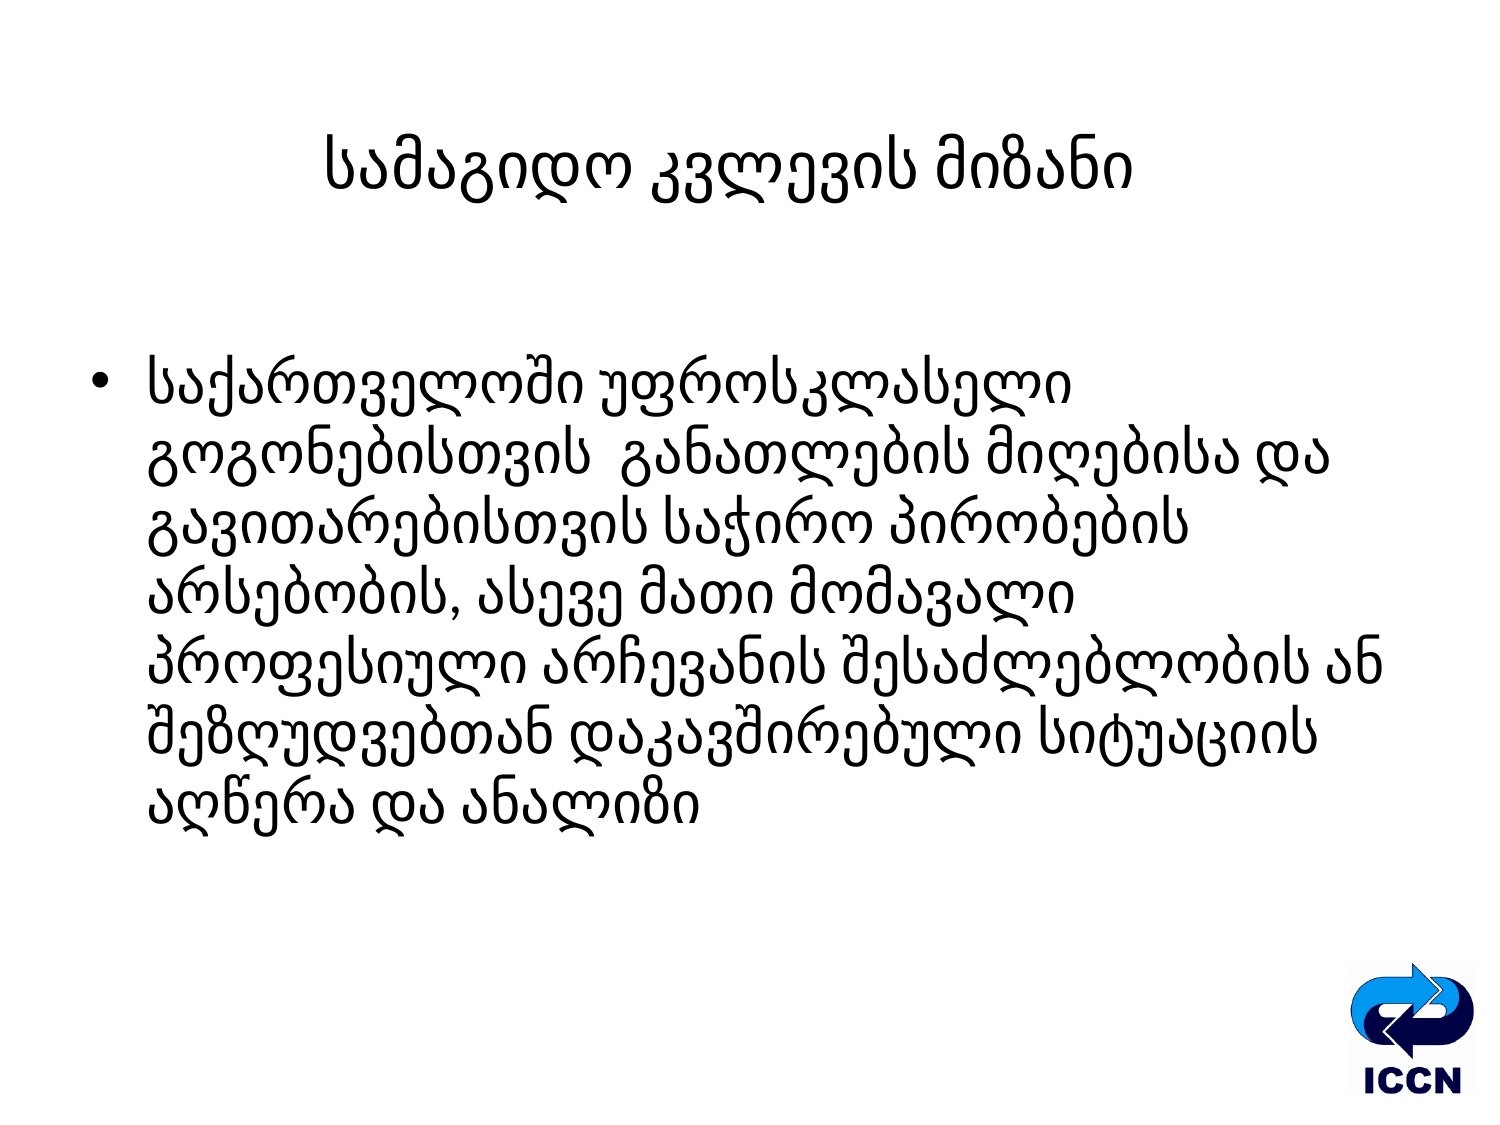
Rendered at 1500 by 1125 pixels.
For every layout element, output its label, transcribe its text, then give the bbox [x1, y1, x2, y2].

picture [1349, 962, 1474, 1095]
list საქართველოში უფროსკლასელი გოგონებისთვის განათლების მიღებისა და გავითარებისთვის საჭირო პირობების არსებობის, ასევე მათი მომავალი პროფესიული არჩევანის შესაძლებლობის ან შეზღუდვებთან დაკავშირებული სიტუაციის აღწერა და ანალიზი [75, 337, 1425, 1005]
title სამაგიდო კვლევის მიზანი [62, 37, 1413, 288]
